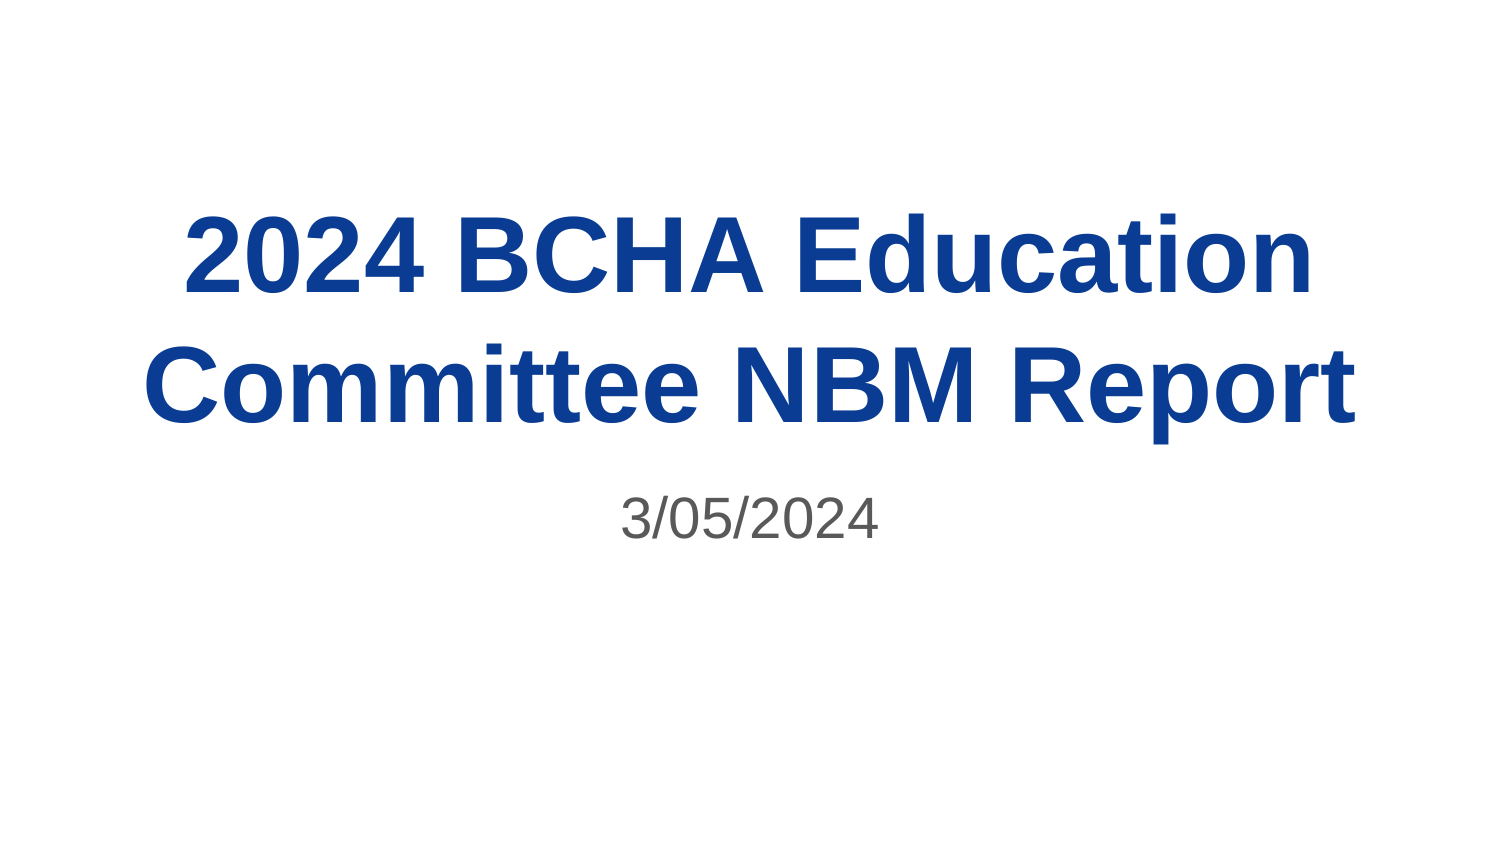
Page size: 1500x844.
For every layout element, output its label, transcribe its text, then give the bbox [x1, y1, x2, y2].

title 2024 BCHA Education Committee NBM Report [51, 122, 1449, 459]
subtitle 3/05/2024 [51, 464, 1449, 595]
